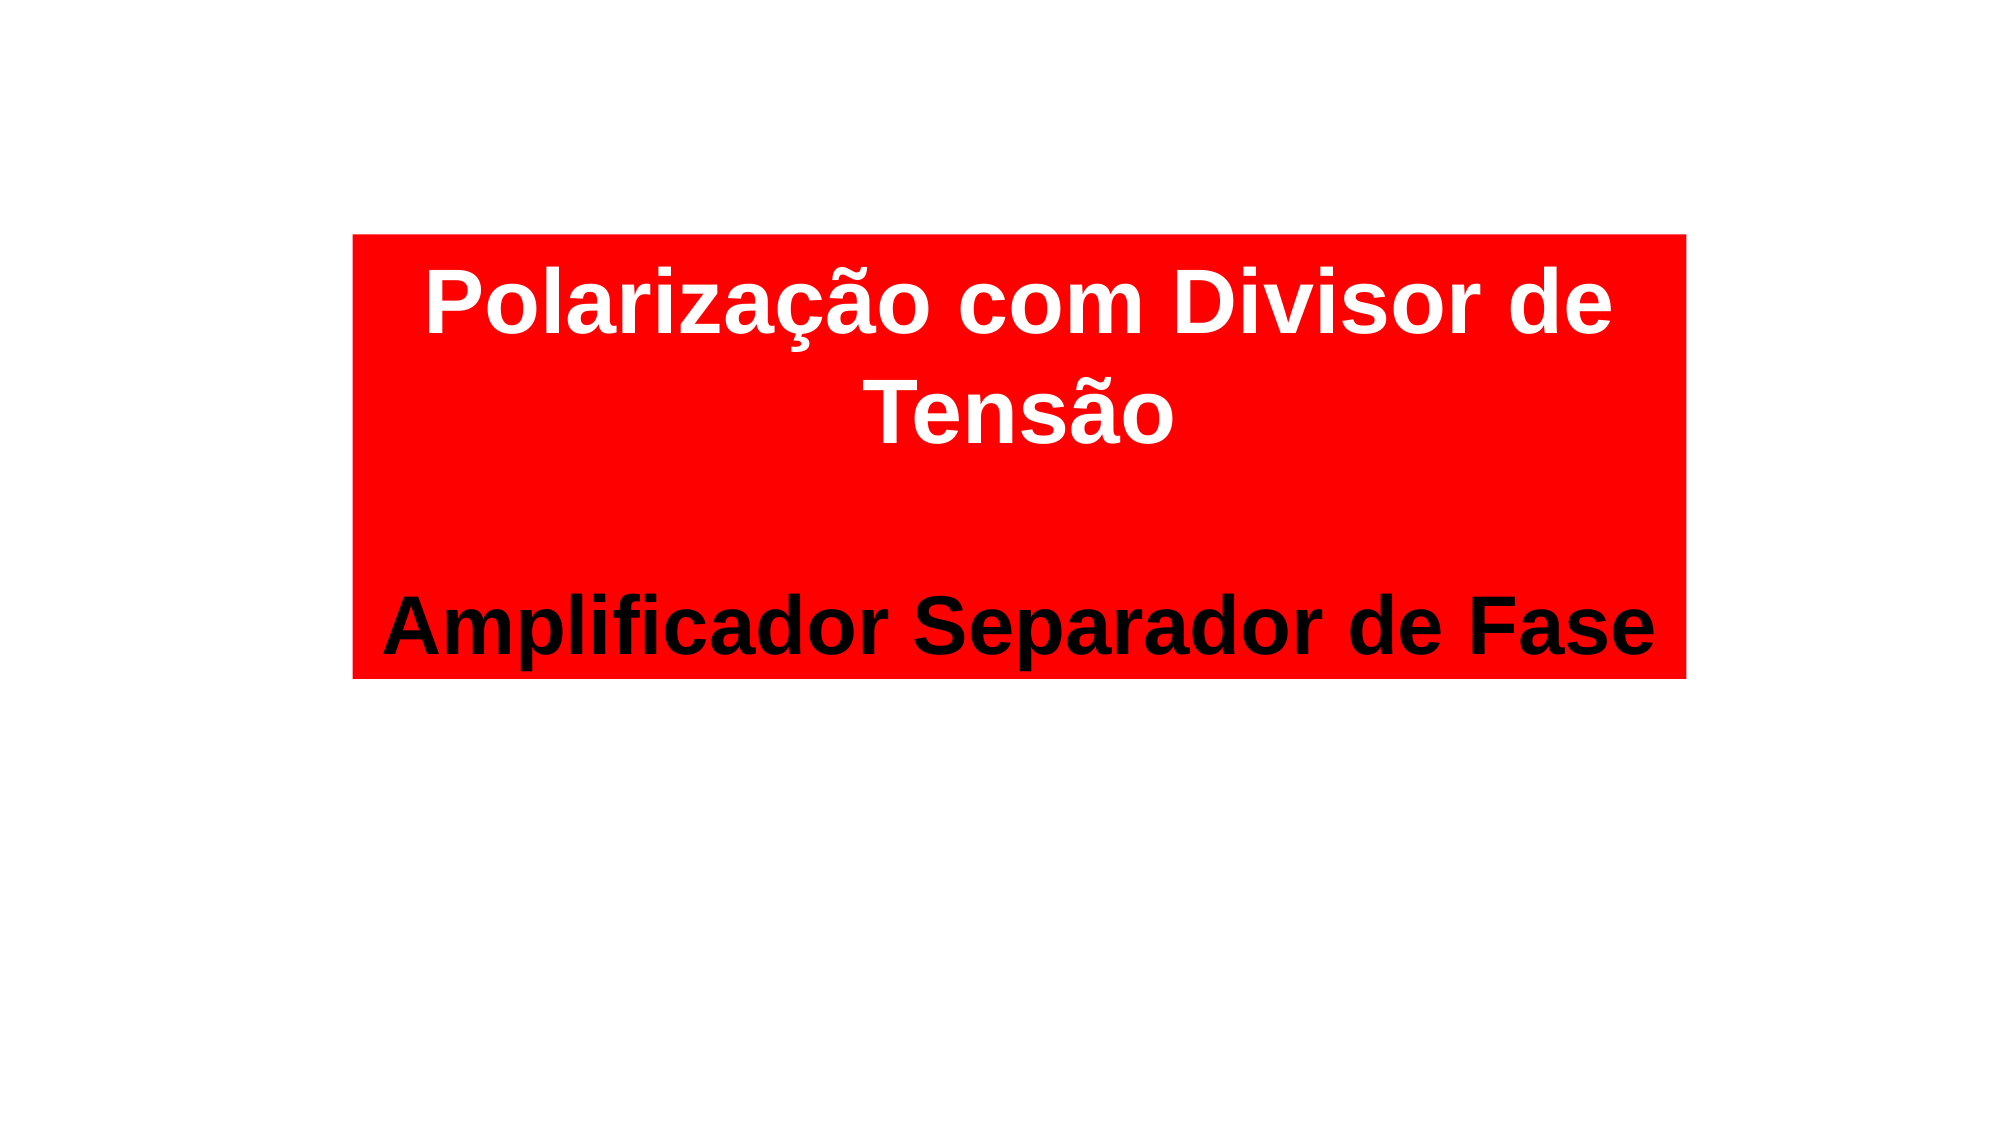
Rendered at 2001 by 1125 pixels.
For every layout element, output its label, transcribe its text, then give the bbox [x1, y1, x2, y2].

text_box Polarização com Divisor de Tensão Amplificador Separador de Fase [352, 234, 1687, 679]
